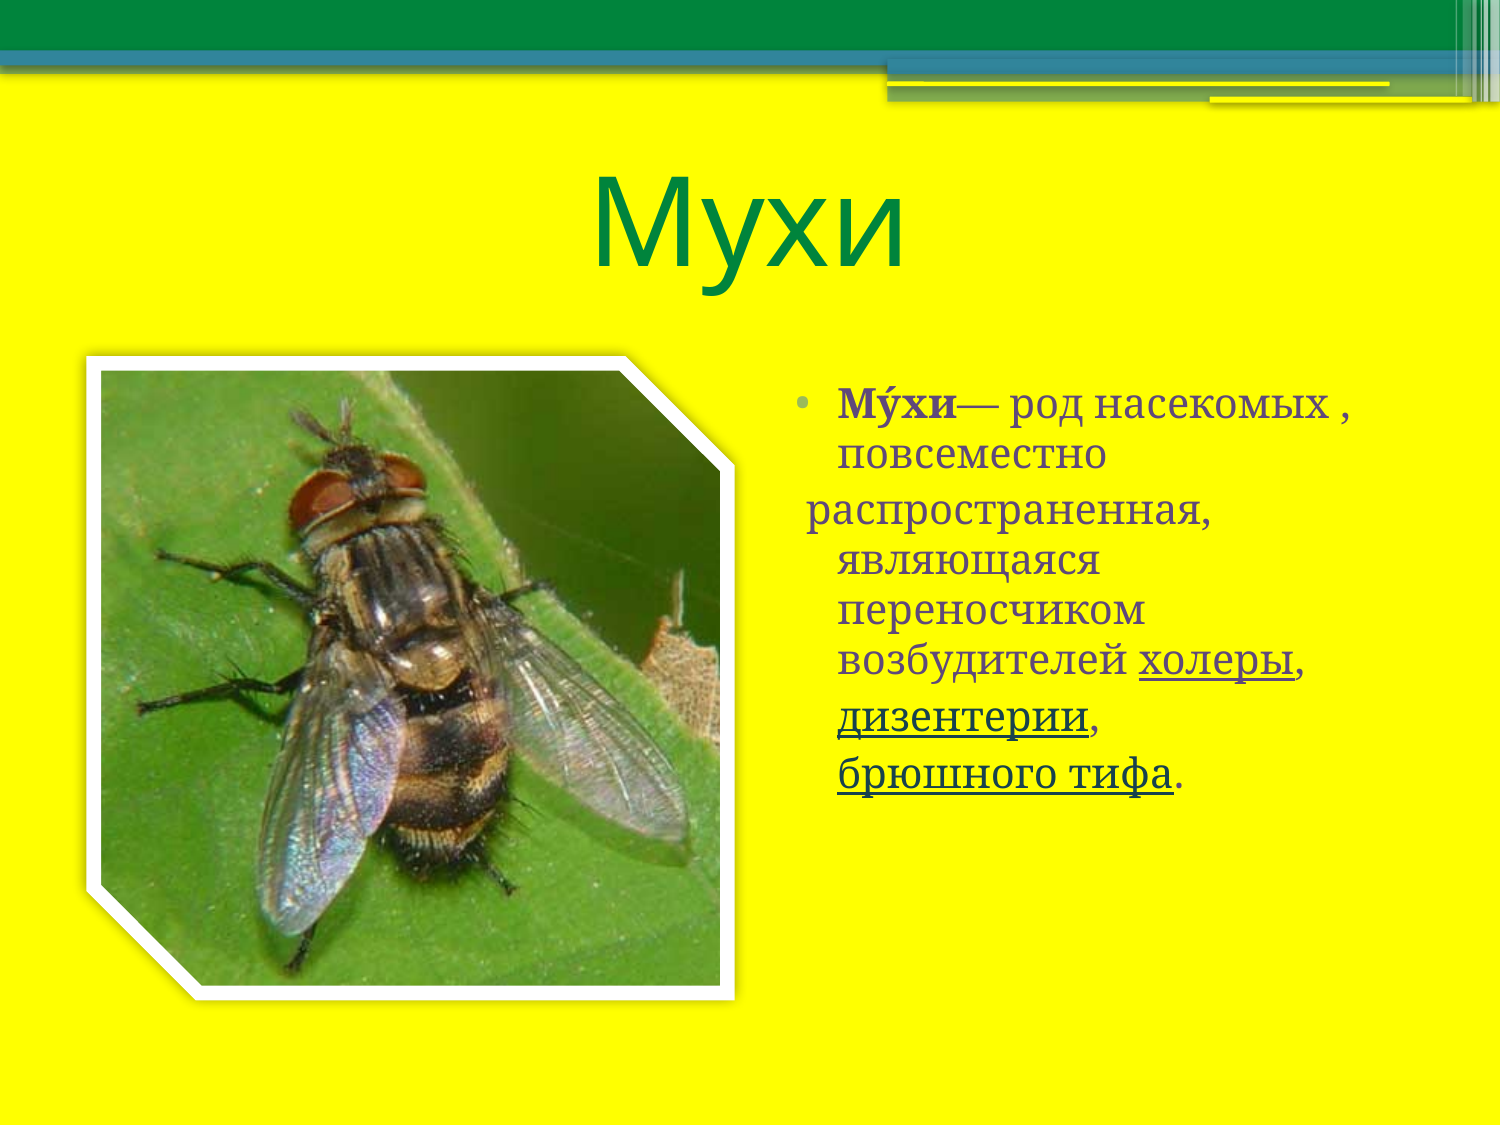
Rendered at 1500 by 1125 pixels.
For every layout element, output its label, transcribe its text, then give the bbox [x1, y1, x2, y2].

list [93, 363, 728, 994]
title Мухи [75, 128, 1425, 305]
list Му́хи— род насекомых , повсеместно распространенная, являющаяся переносчиком возбудителей холеры, дизентерии, брюшного тифа. [762, 368, 1425, 1112]
